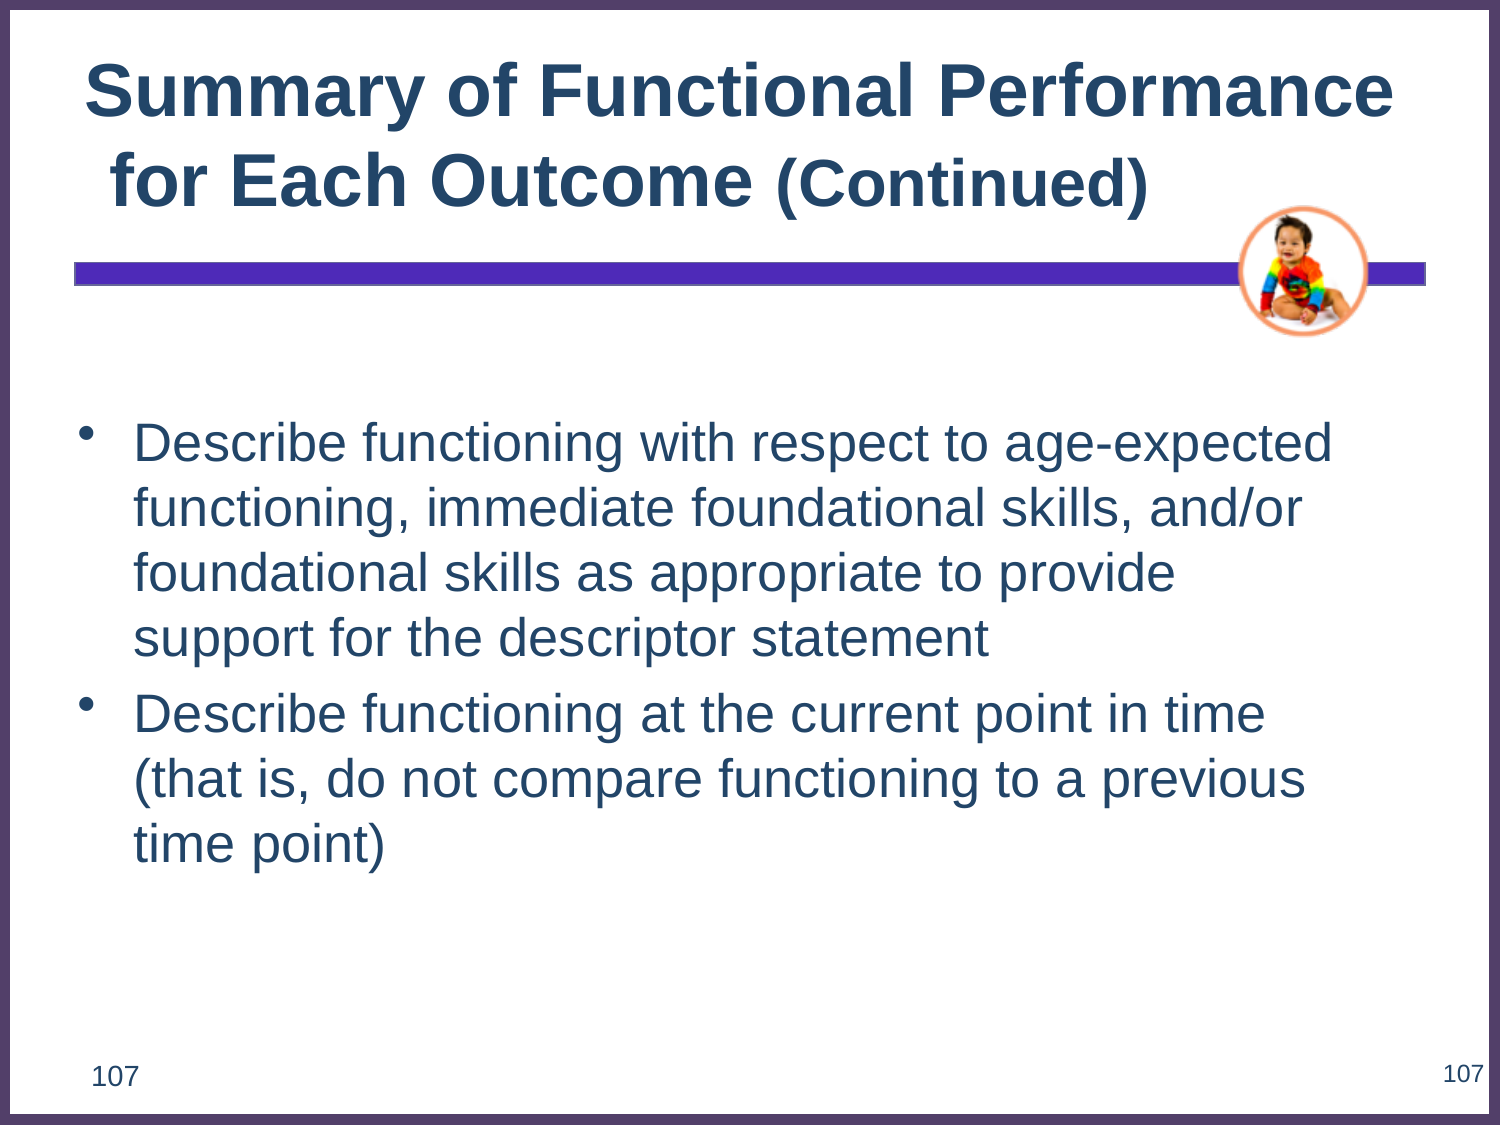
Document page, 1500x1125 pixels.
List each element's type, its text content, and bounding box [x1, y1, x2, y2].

slide_number 107 [1149, 1042, 1500, 1103]
picture [1237, 226, 1373, 338]
list Describe functioning with respect to age-expected functioning, immediate foundational skills, and/or foundational skills as appropriate to provide support for the descriptor statement Describe functioning at the current point in time (that is, do not compare functioning to a previous time point) [62, 399, 1363, 1026]
title Summary of Functional Performance for Each Outcome (Continued) [49, 37, 1432, 226]
